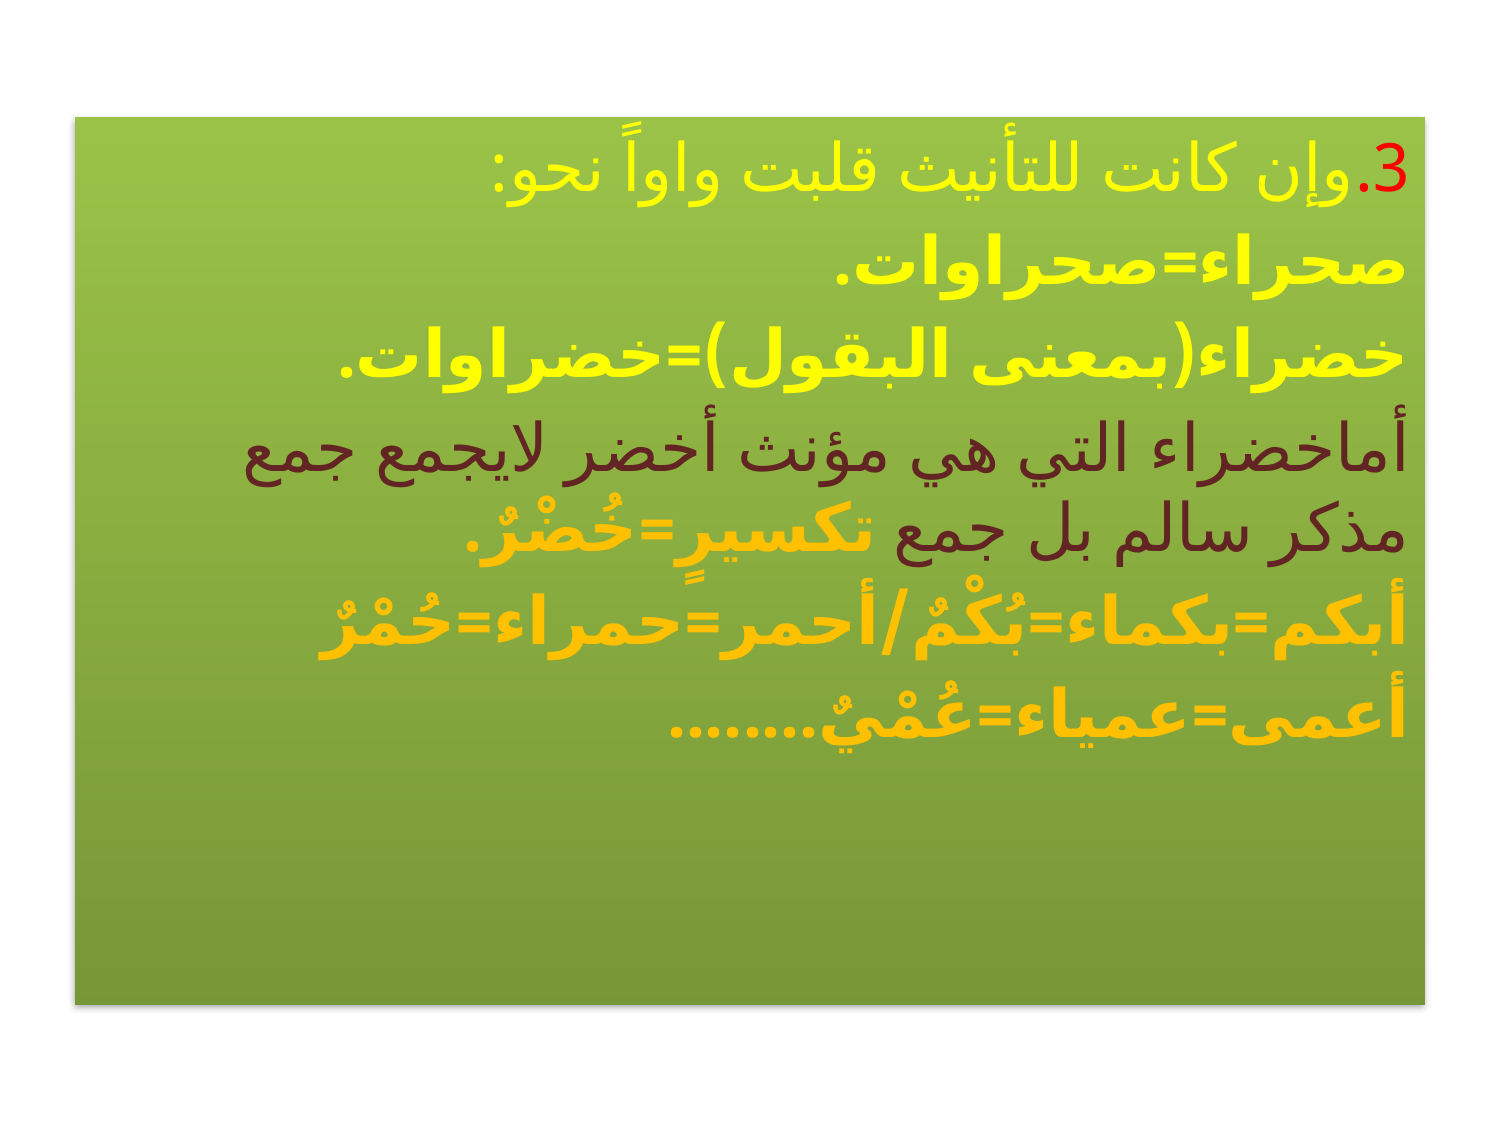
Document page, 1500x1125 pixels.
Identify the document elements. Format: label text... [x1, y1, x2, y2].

list وإن كانت للتأنيث قلبت واواً نحو: صحراء=صحراوات. خضراء(بمعنى البقول)=خضراوات. أماخضراء التي هي مؤنث أخضر لايجمع جمع مذكر سالم بل جمع تكسيرٍ=خُضْرٌ. أبكم=بكماء=بُكْمٌ/أحمر=حمراء=حُمْرٌ أعمى=عمياء=عُمْيٌ........ [75, 117, 1425, 1005]
